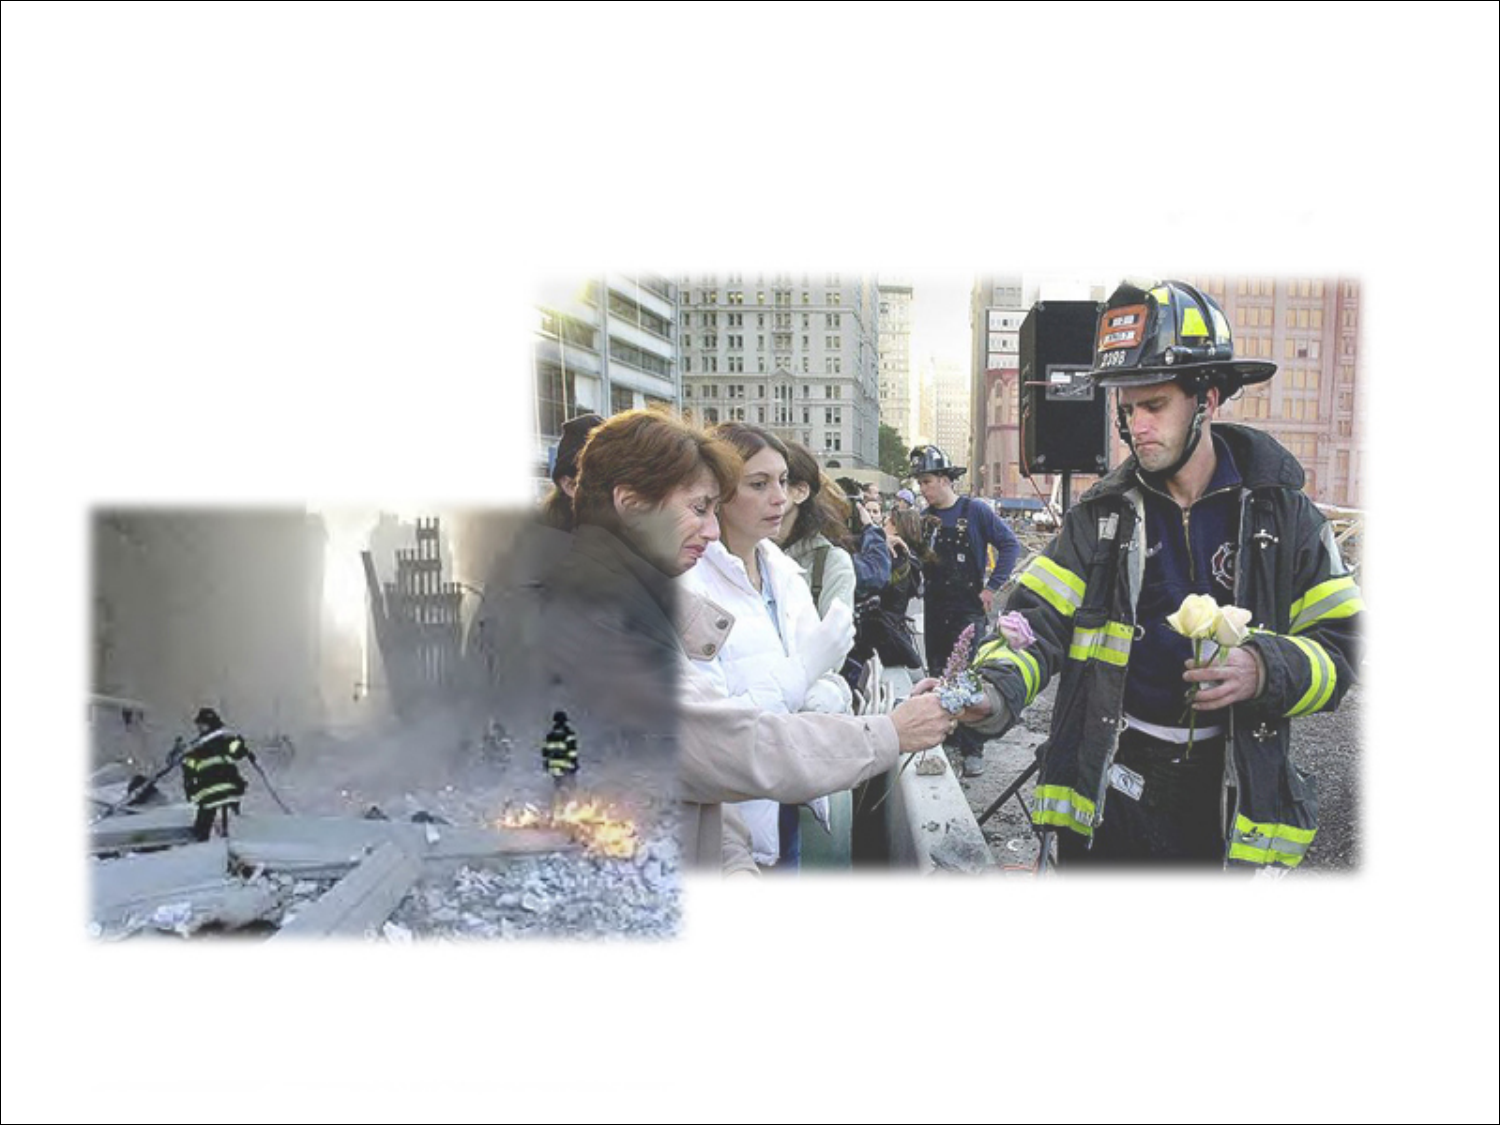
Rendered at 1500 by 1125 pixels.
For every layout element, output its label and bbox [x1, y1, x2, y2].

text_box [0, 0, 1500, 1125]
